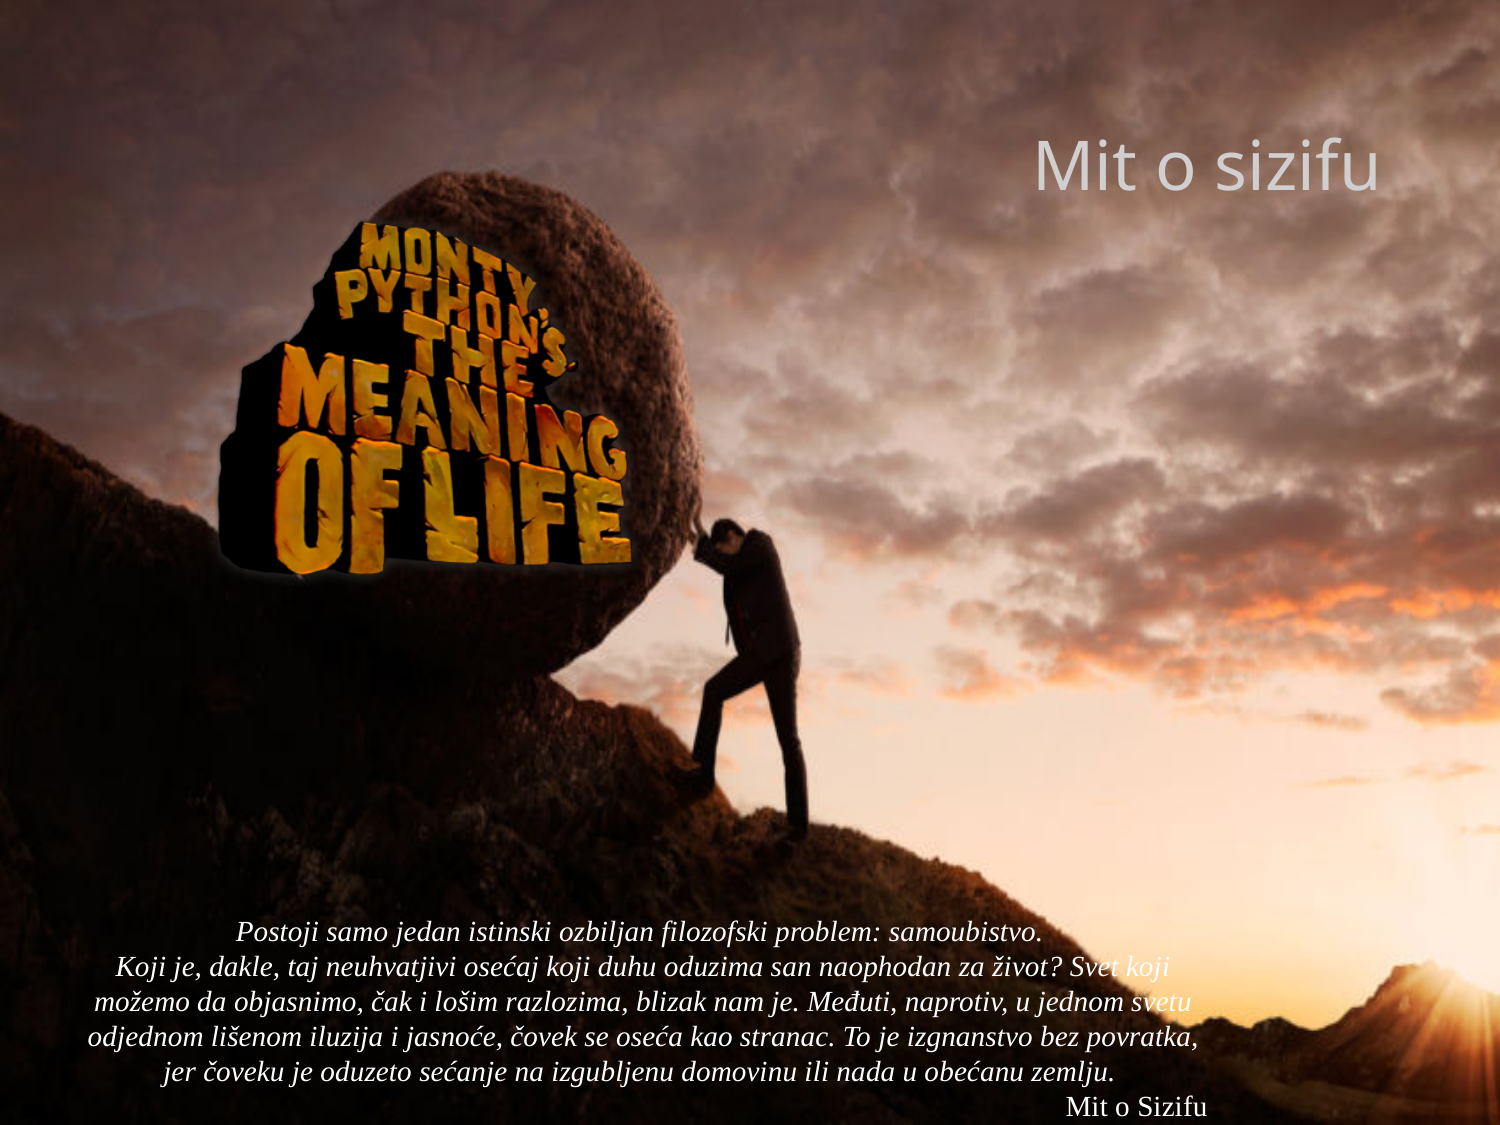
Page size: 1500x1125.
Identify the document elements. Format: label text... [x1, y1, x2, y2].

text_box Postoji samo jedan istinski ozbiljan filozofski problem: samoubistvo. Koji je, dakle, taj neuhvatjivi osećaj koji duhu oduzima san naophodan za život? Svet koji možemo da objasnimo, čak i lošim razlozima, blizak nam je. Međuti, naprotiv, u jednom svetu odjednom lišenom iluzija i jasnoće, čovek se oseća kao stranac. To je izgnanstvo bez povratka, jer čoveku je oduzeto sećanje na izgubljenu domovinu ili nada u obećanu zemlju. Mit o Sizifu [64, 905, 1223, 1125]
picture [0, 0, 1500, 1125]
title Mit o sizifu [103, 59, 1397, 278]
